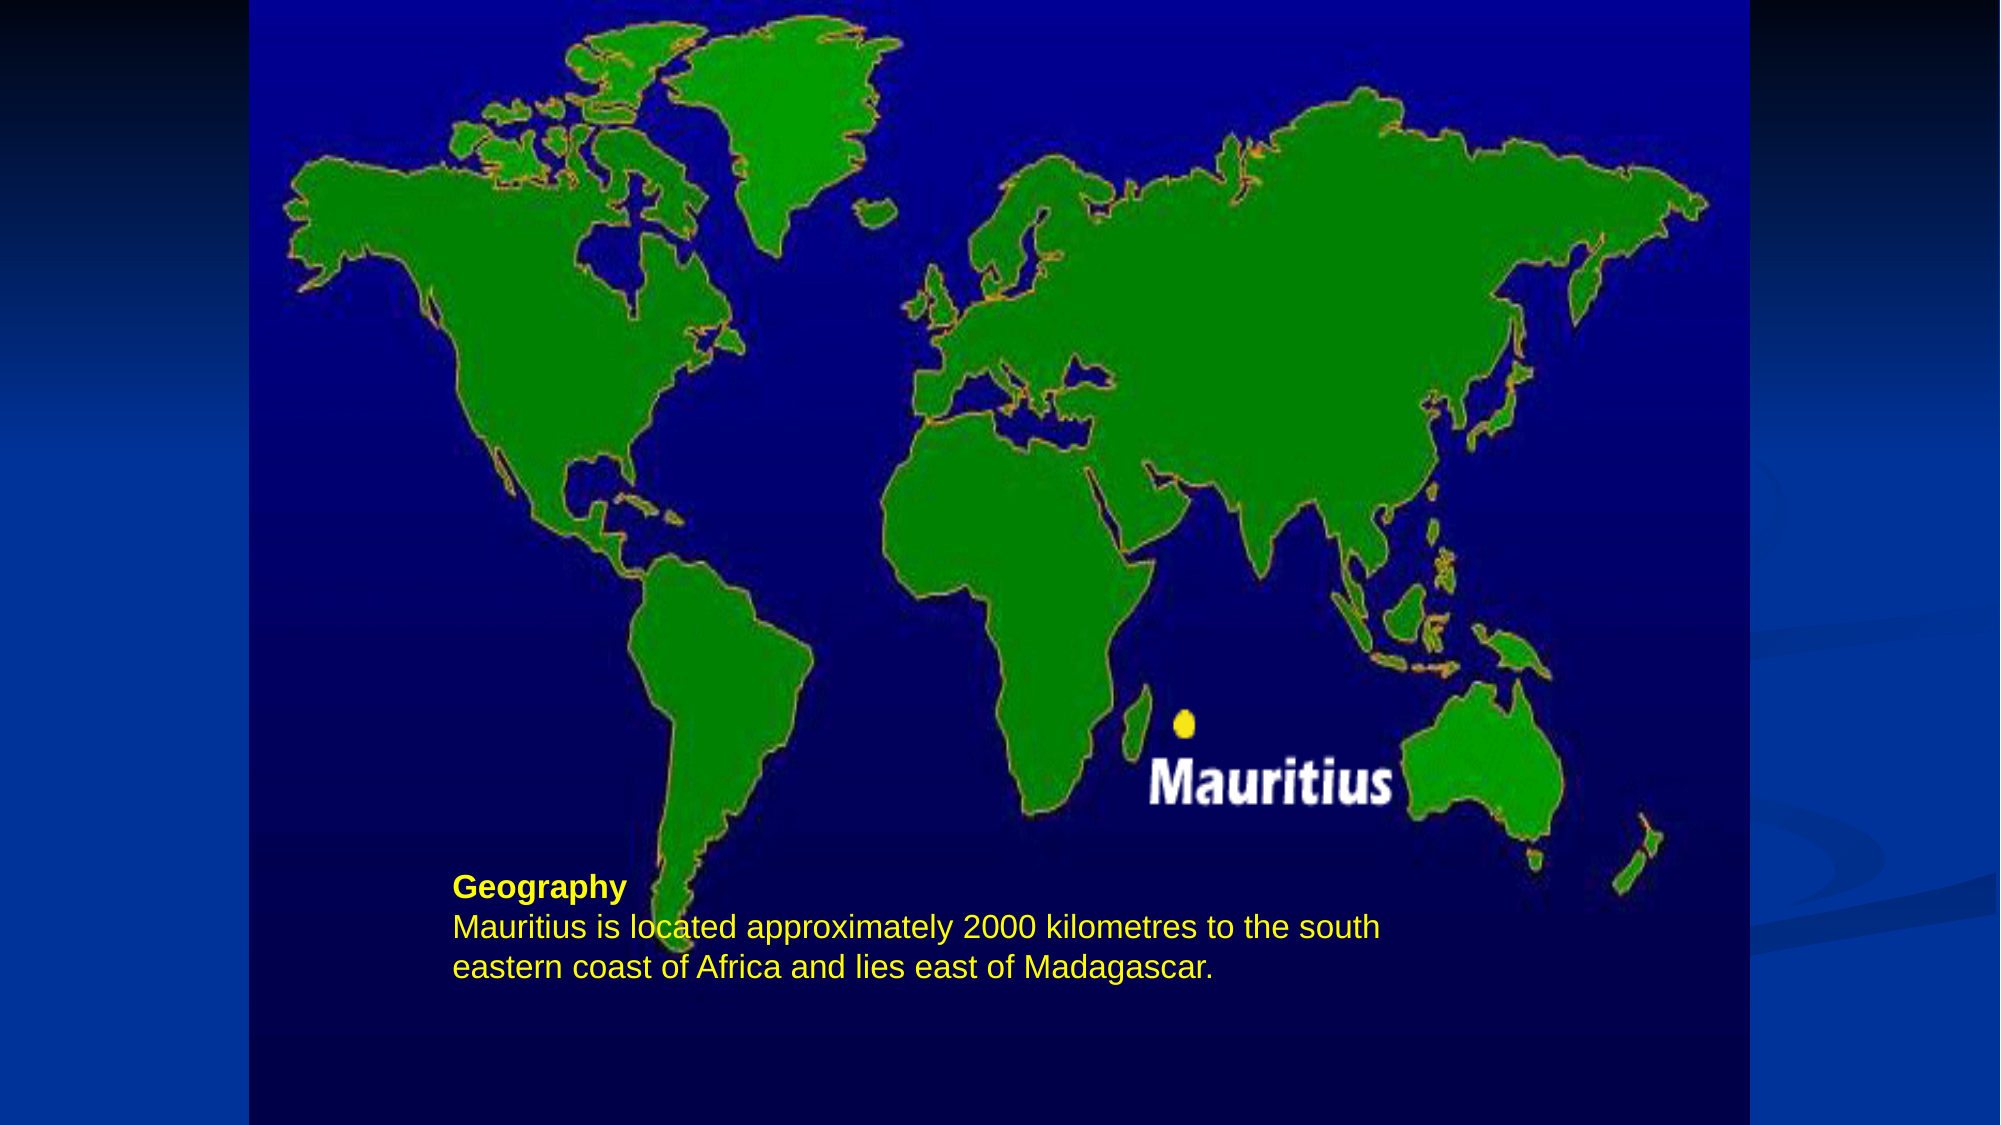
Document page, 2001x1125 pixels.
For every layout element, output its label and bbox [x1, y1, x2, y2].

picture [249, 0, 1751, 1125]
